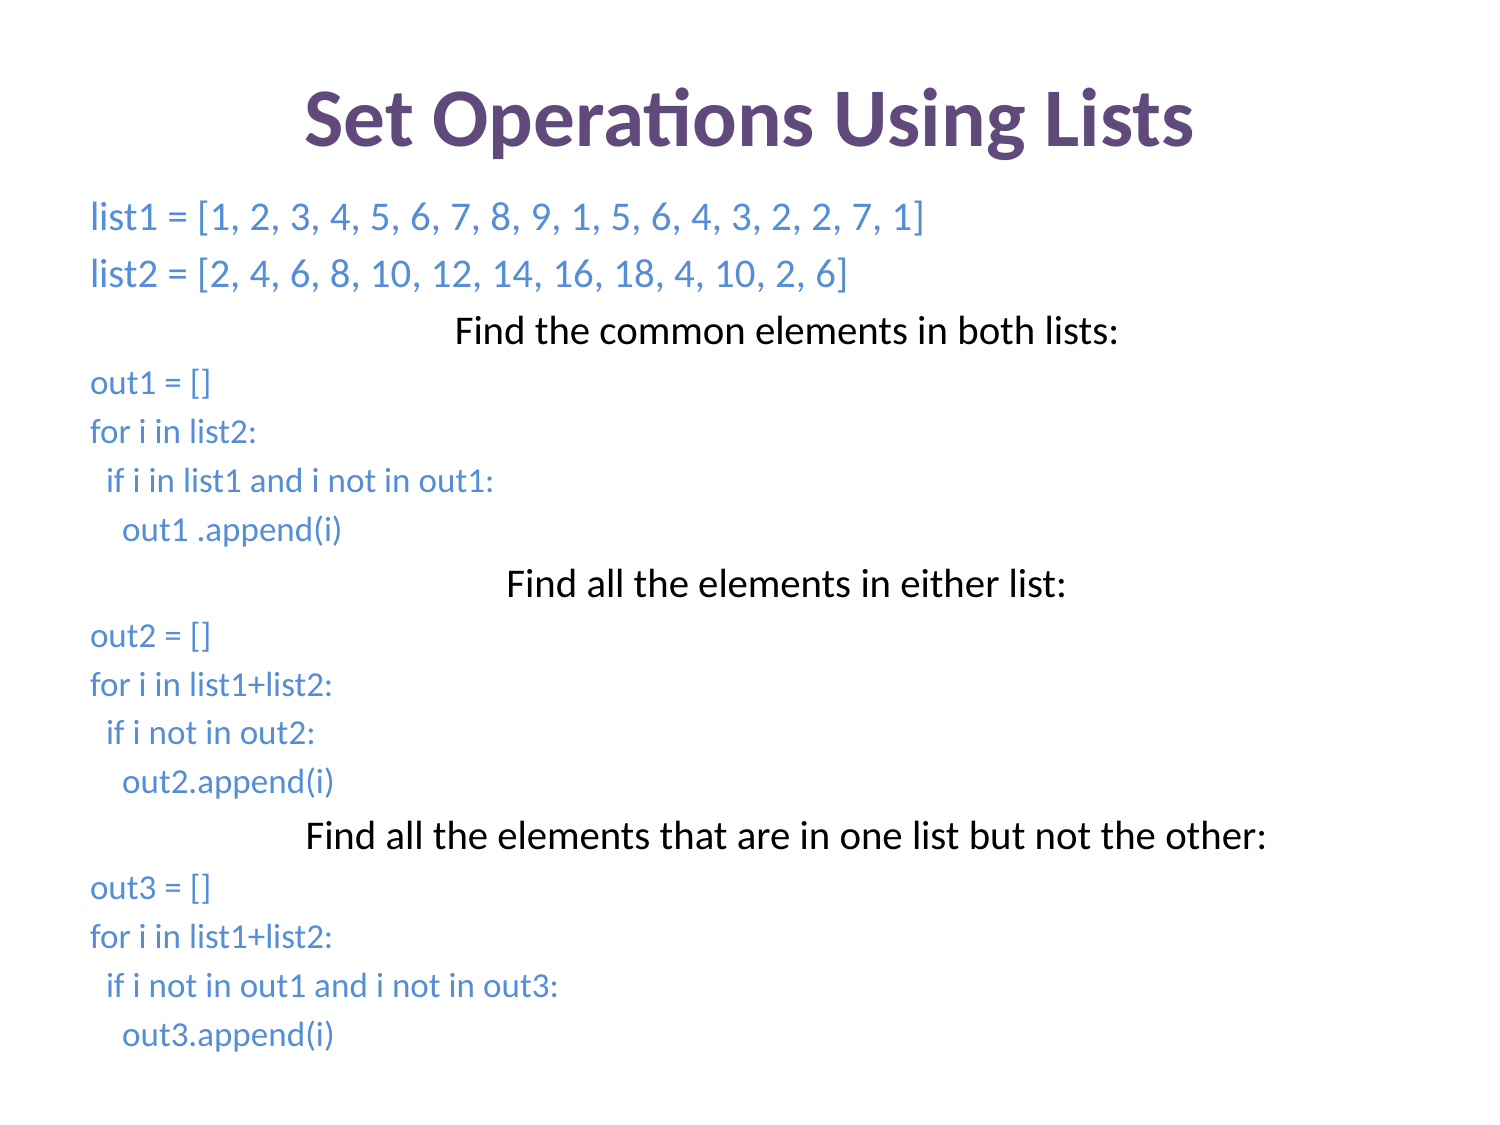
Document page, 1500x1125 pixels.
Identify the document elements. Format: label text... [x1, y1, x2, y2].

title Set Operations Using Lists [74, 18, 1426, 181]
list list1 = [1, 2, 3, 4, 5, 6, 7, 8, 9, 1, 5, 6, 4, 3, 2, 2, 7, 1] list2 = [2, 4, 6, 8, 10, 12, 14, 16, 18, 4, 10, 2, 6] Find the common elements in both lists: out1 = [] for i in list2: if i in list1 and i not in out1: out1 .append(i) Find all the elements in either list: out2 = [] for i in list1+list2: if i not in out2: out2.append(i) Find all the elements that are in one list but not the other: out3 = [] for i in list1+list2: if i not in out1 and i not in out3: out3.append(i) [74, 181, 1500, 1071]
